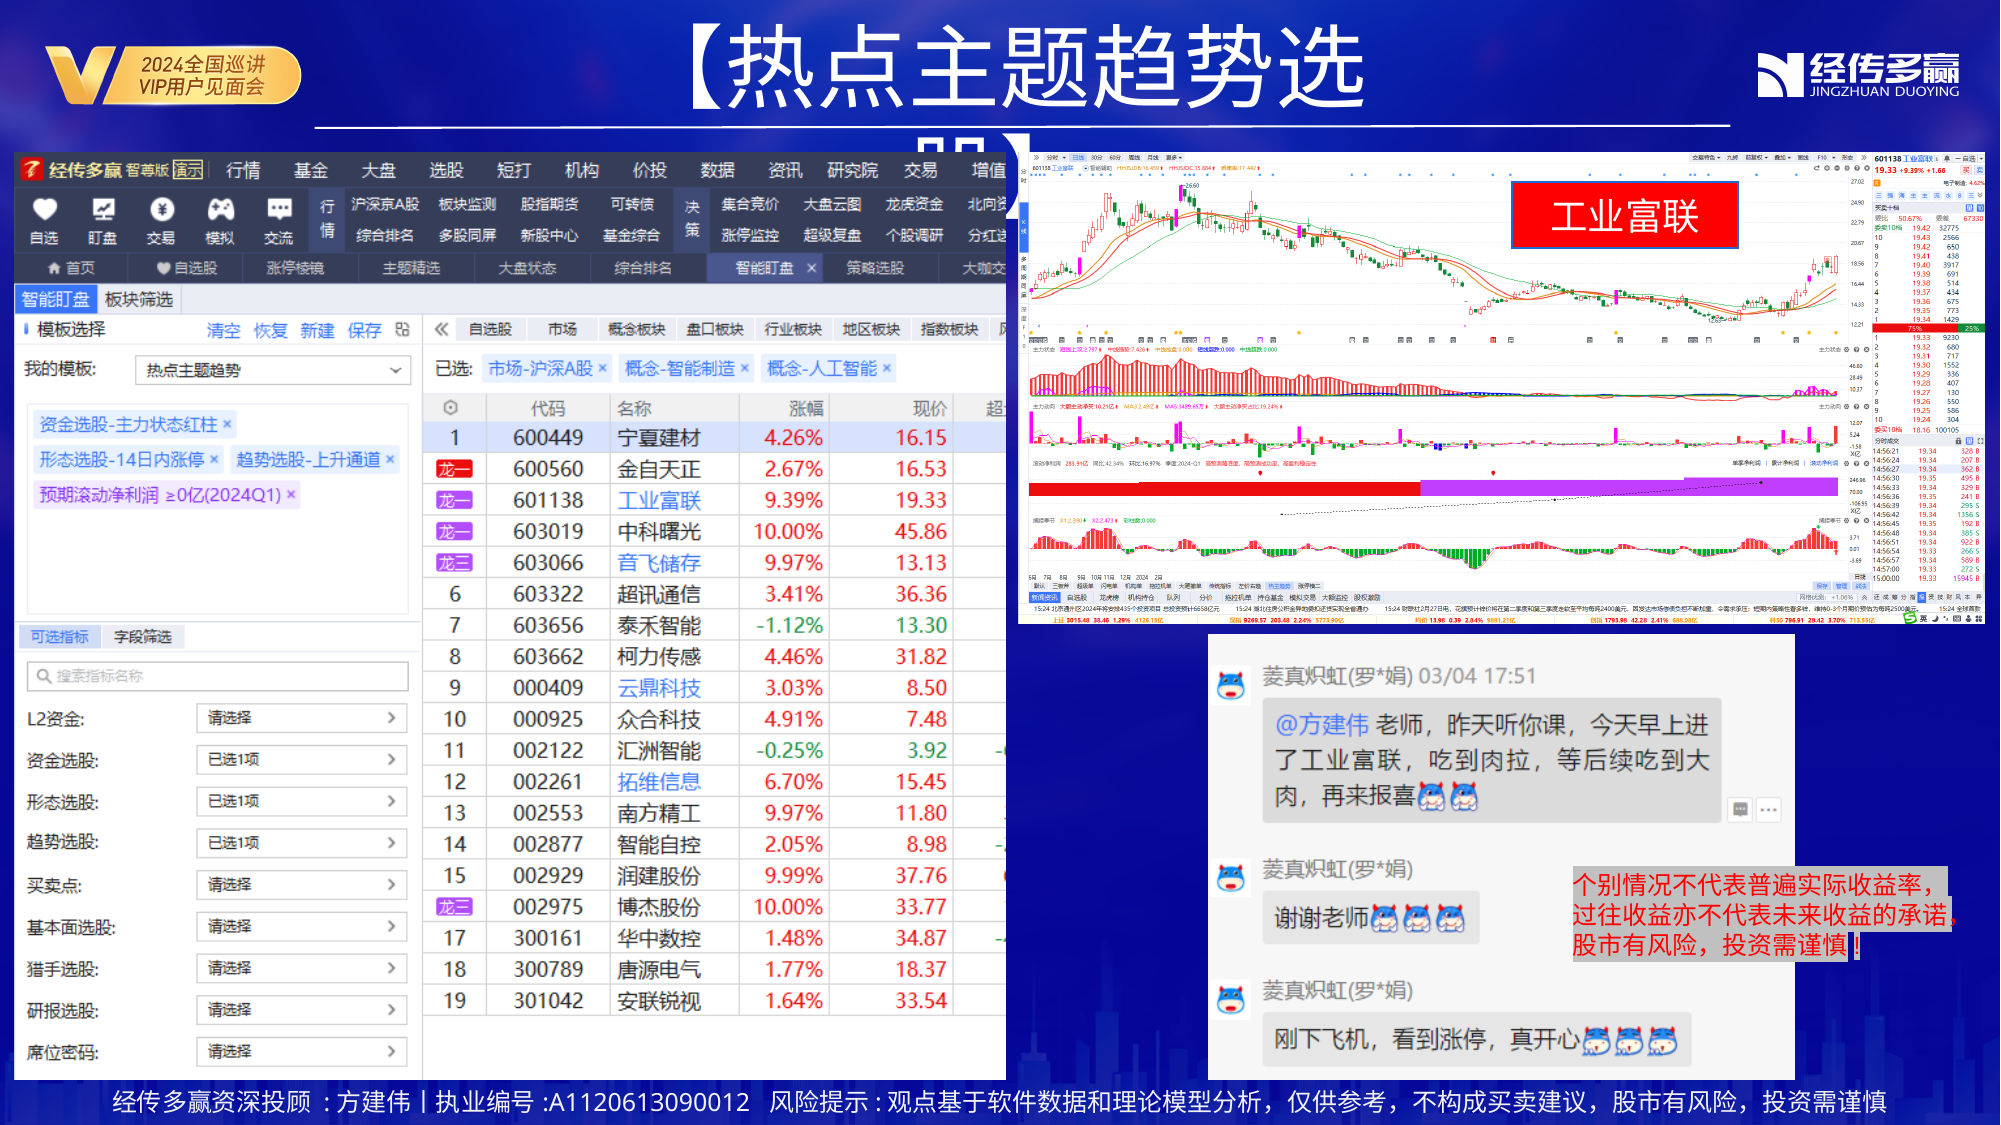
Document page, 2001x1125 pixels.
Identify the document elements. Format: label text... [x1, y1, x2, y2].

text_box 个别情况不代表普遍实际收益率，过往收益亦不代表未来收益的承诺，股市有风险，投资需谨慎! [1795, 862, 1967, 968]
text_box 【热点主题趋势选股】 [536, 2, 1464, 238]
picture [0, 0, 2000, 1125]
